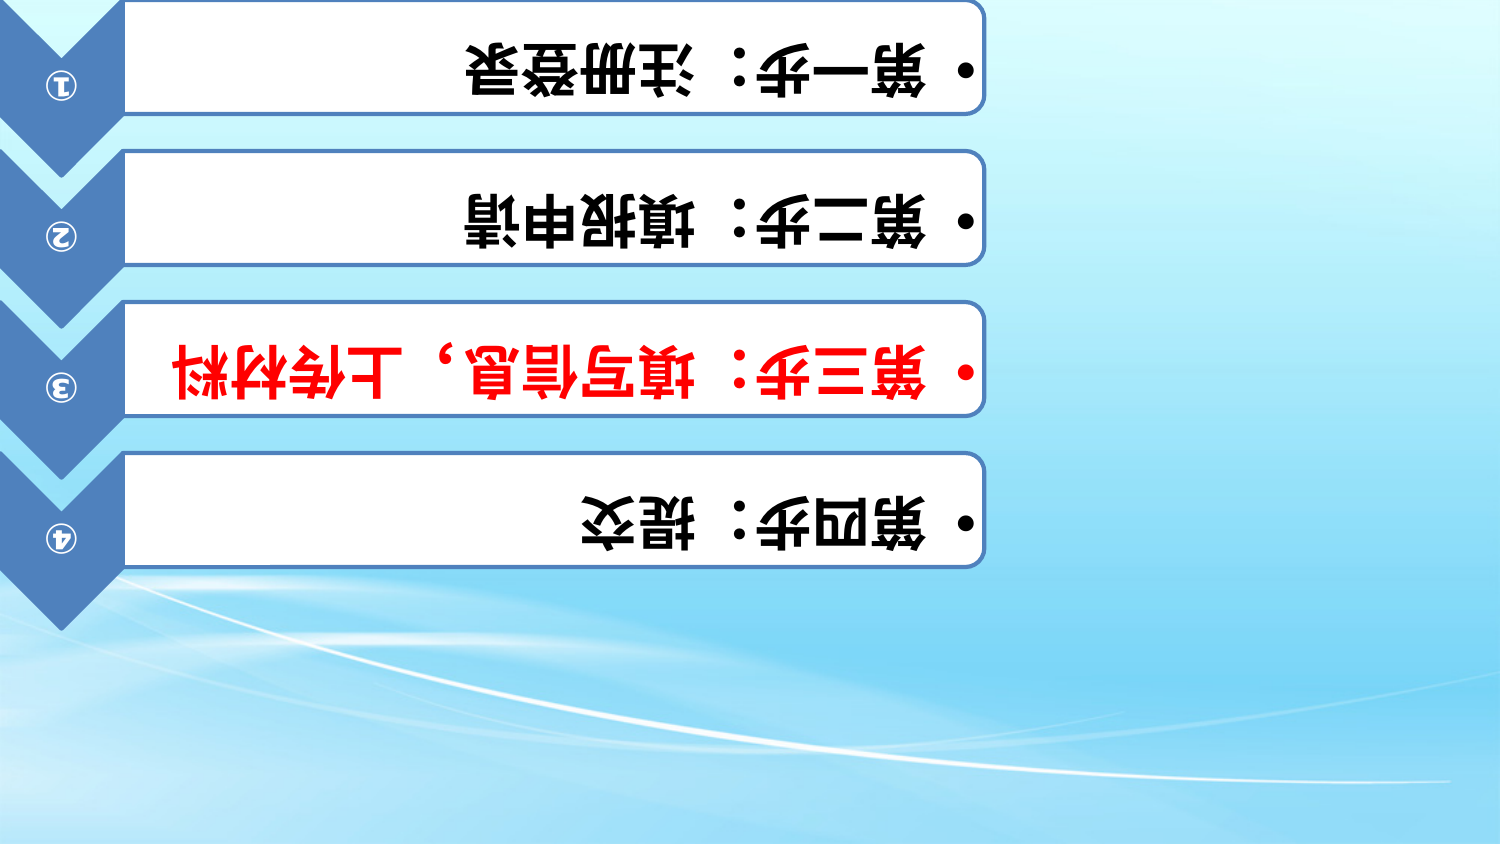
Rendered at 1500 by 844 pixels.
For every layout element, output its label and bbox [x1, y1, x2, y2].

text_box [249, 126, 1235, 756]
picture [0, 0, 1500, 844]
